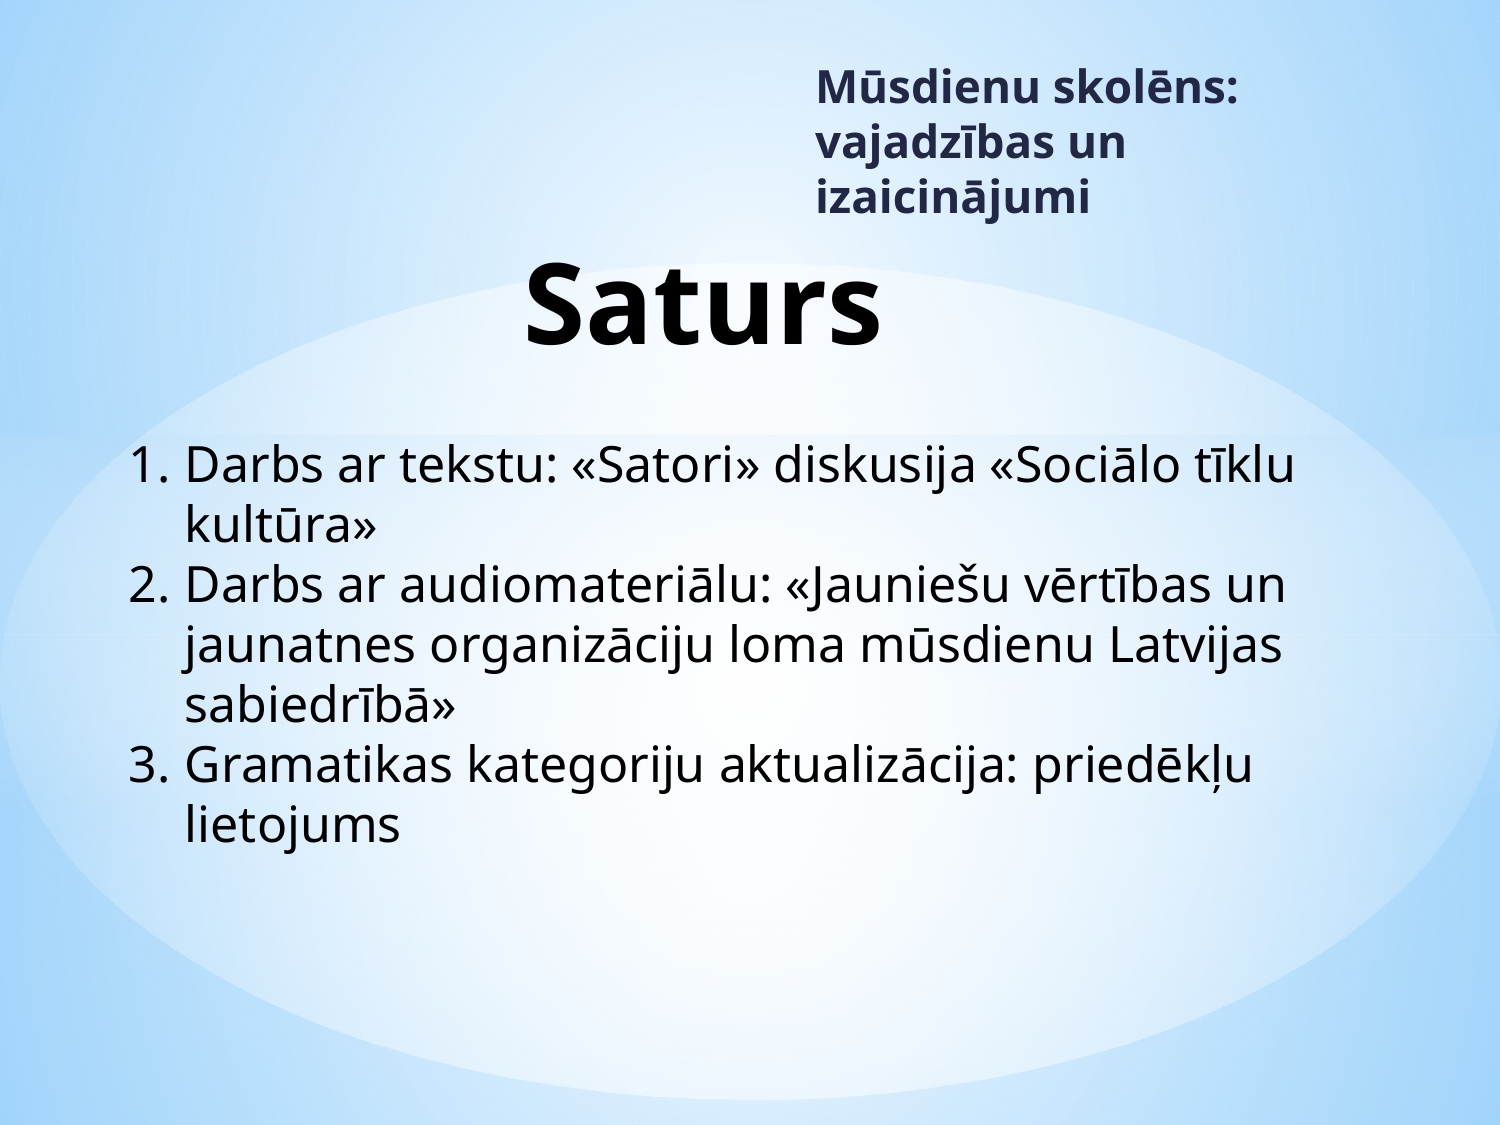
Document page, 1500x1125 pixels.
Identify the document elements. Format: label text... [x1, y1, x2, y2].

subtitle Mūsdienu skolēns: vajadzības un izaicinājumi [800, 50, 1431, 258]
text_box Darbs ar tekstu: «Satori» diskusija «Sociālo tīklu kultūra» Darbs ar audiomateriālu: «Jauniešu vērtības un jaunatnes organizāciju loma mūsdienu Latvijas sabiedrībā» Gramatikas kategoriju aktualizācija: priedēkļu lietojums [113, 424, 1400, 860]
title Saturs [87, 224, 1290, 388]
